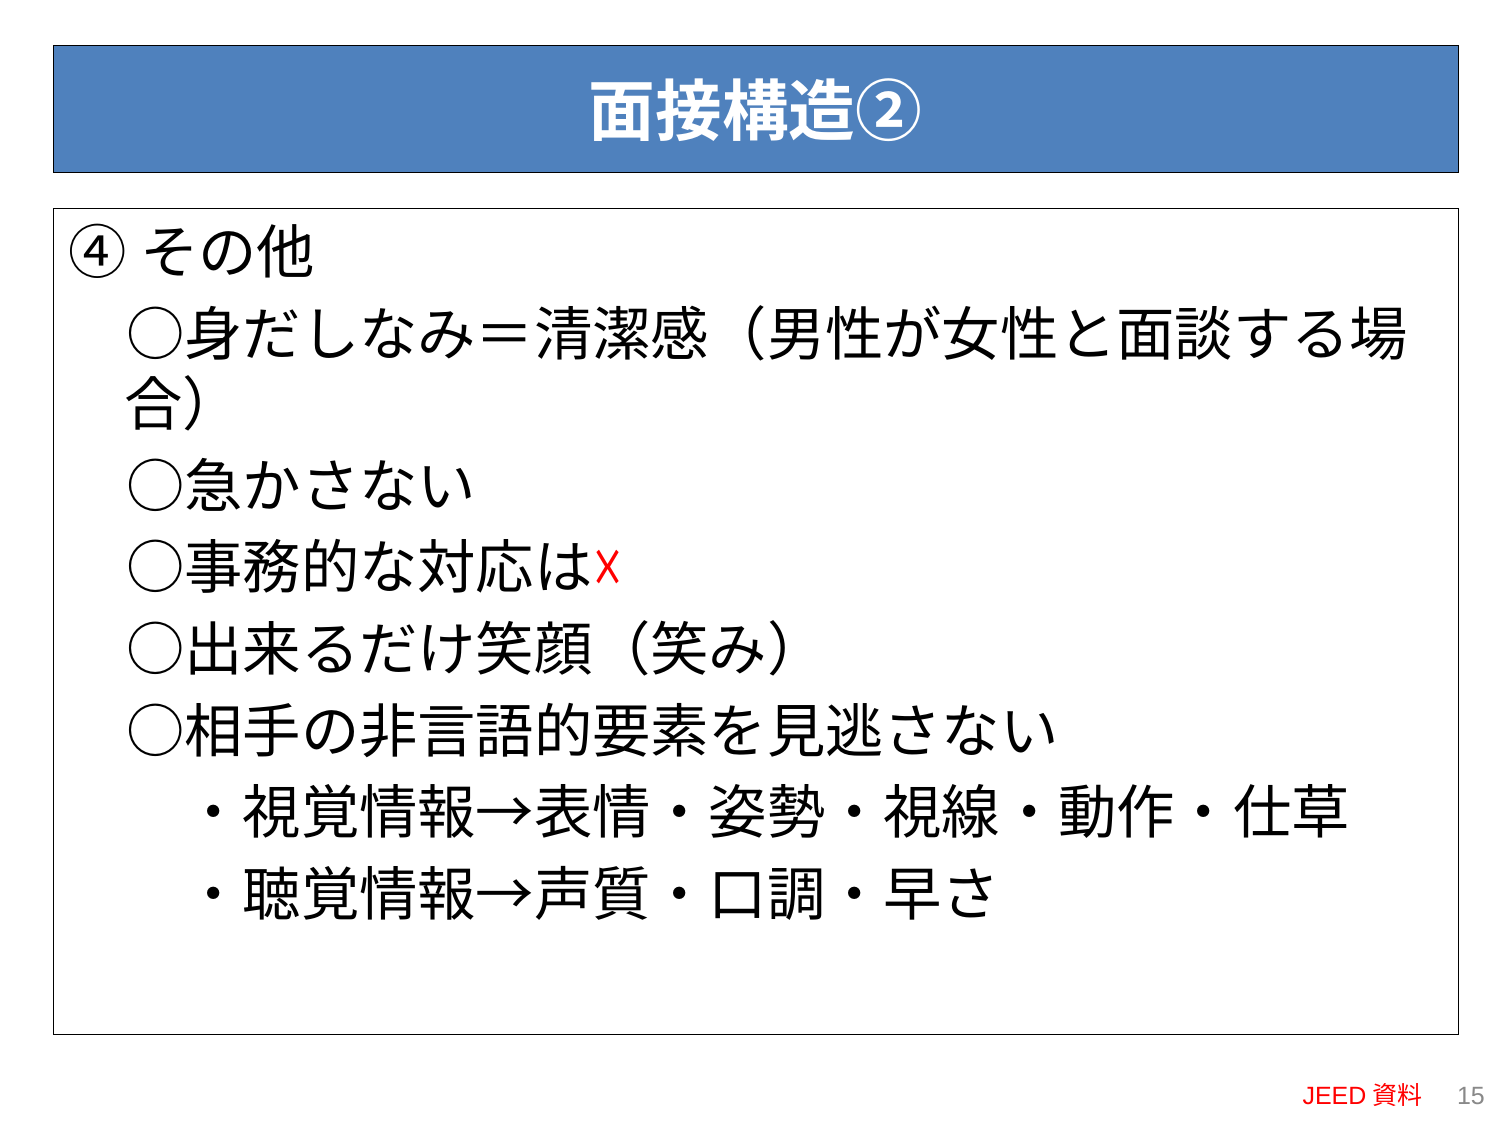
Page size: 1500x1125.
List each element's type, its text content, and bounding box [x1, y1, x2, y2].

list ④その他 ○身だしなみ＝清潔感（男性が女性と面談する場合） ○急かさない ○事務的な対応は☓ ○出来るだけ笑顔（笑み） ○相手の非言語的要素を見逃さない ・視覚情報→表情・姿勢・視線・動作・仕草 ・聴覚情報→声質・口調・早さ [53, 208, 1459, 1035]
slide_number 14 [1438, 1065, 1500, 1125]
footer JEED資料 [962, 1064, 1438, 1125]
title 面接構造② [53, 45, 1459, 173]
